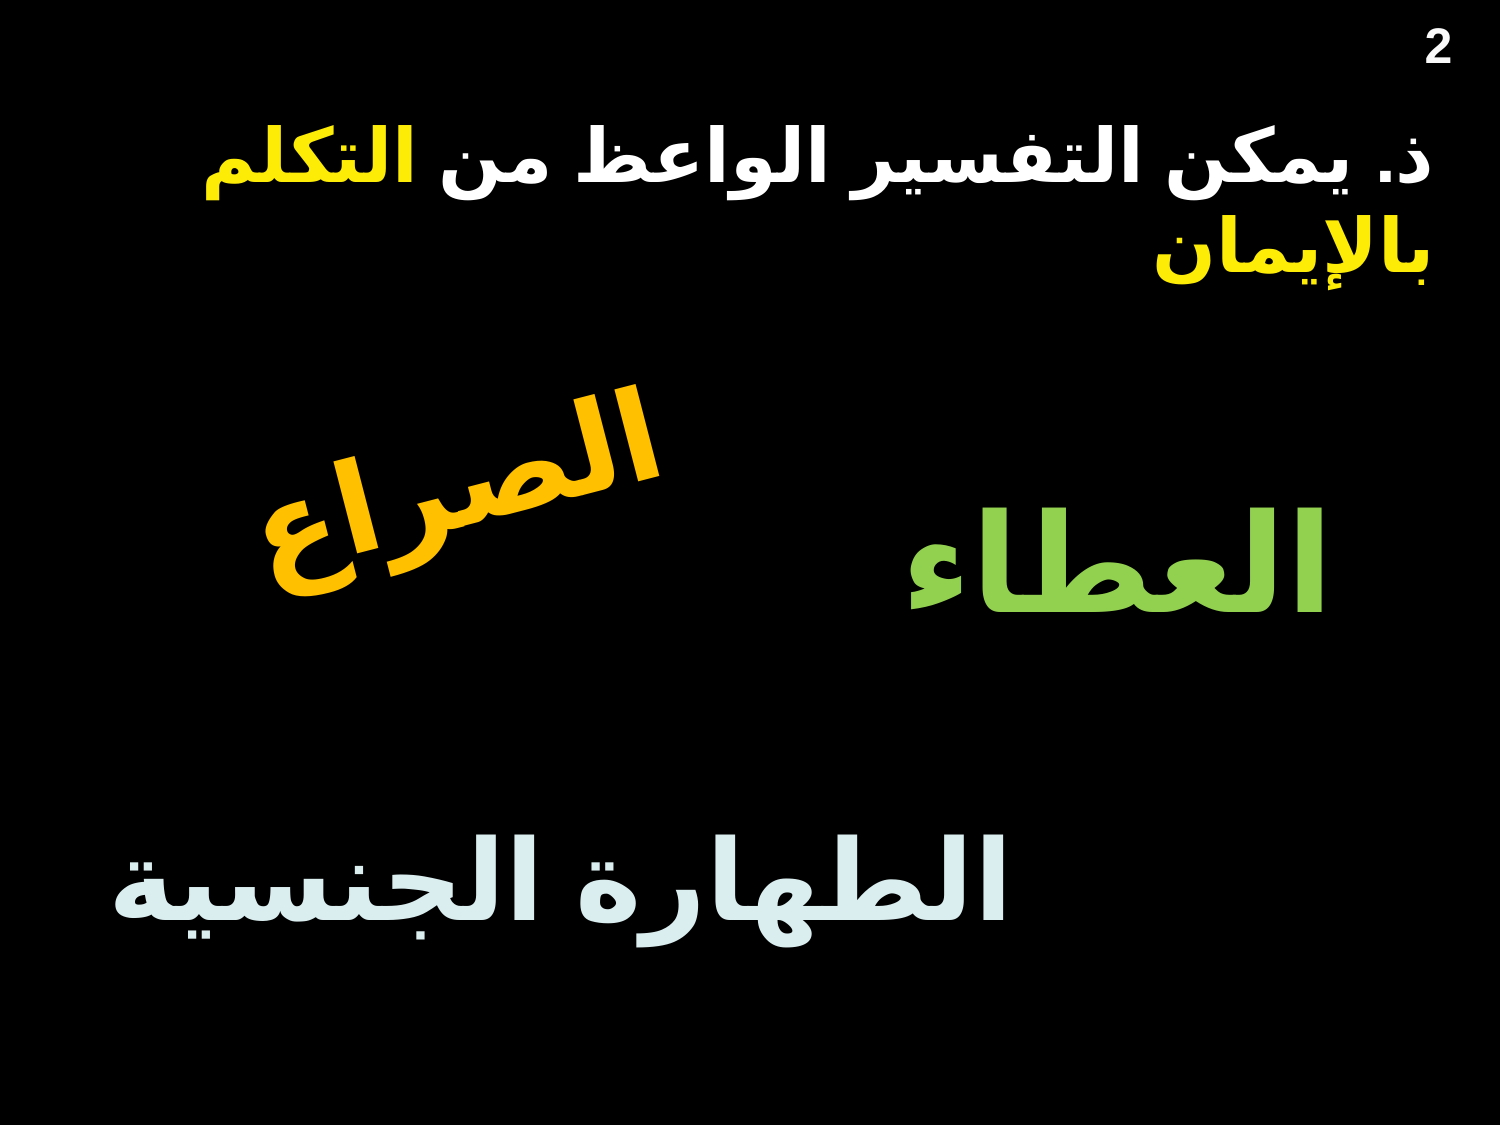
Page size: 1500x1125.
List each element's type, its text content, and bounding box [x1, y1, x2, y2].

text_box الصراع [21, 289, 889, 665]
title ذ. يمكن التفسير الواعظ من التكلم بالإيمان [24, 82, 1450, 313]
text_box 2 [1409, 6, 1468, 82]
text_box العطاء [690, 467, 1500, 648]
text_box الطهارة الجنسية [88, 800, 1034, 951]
